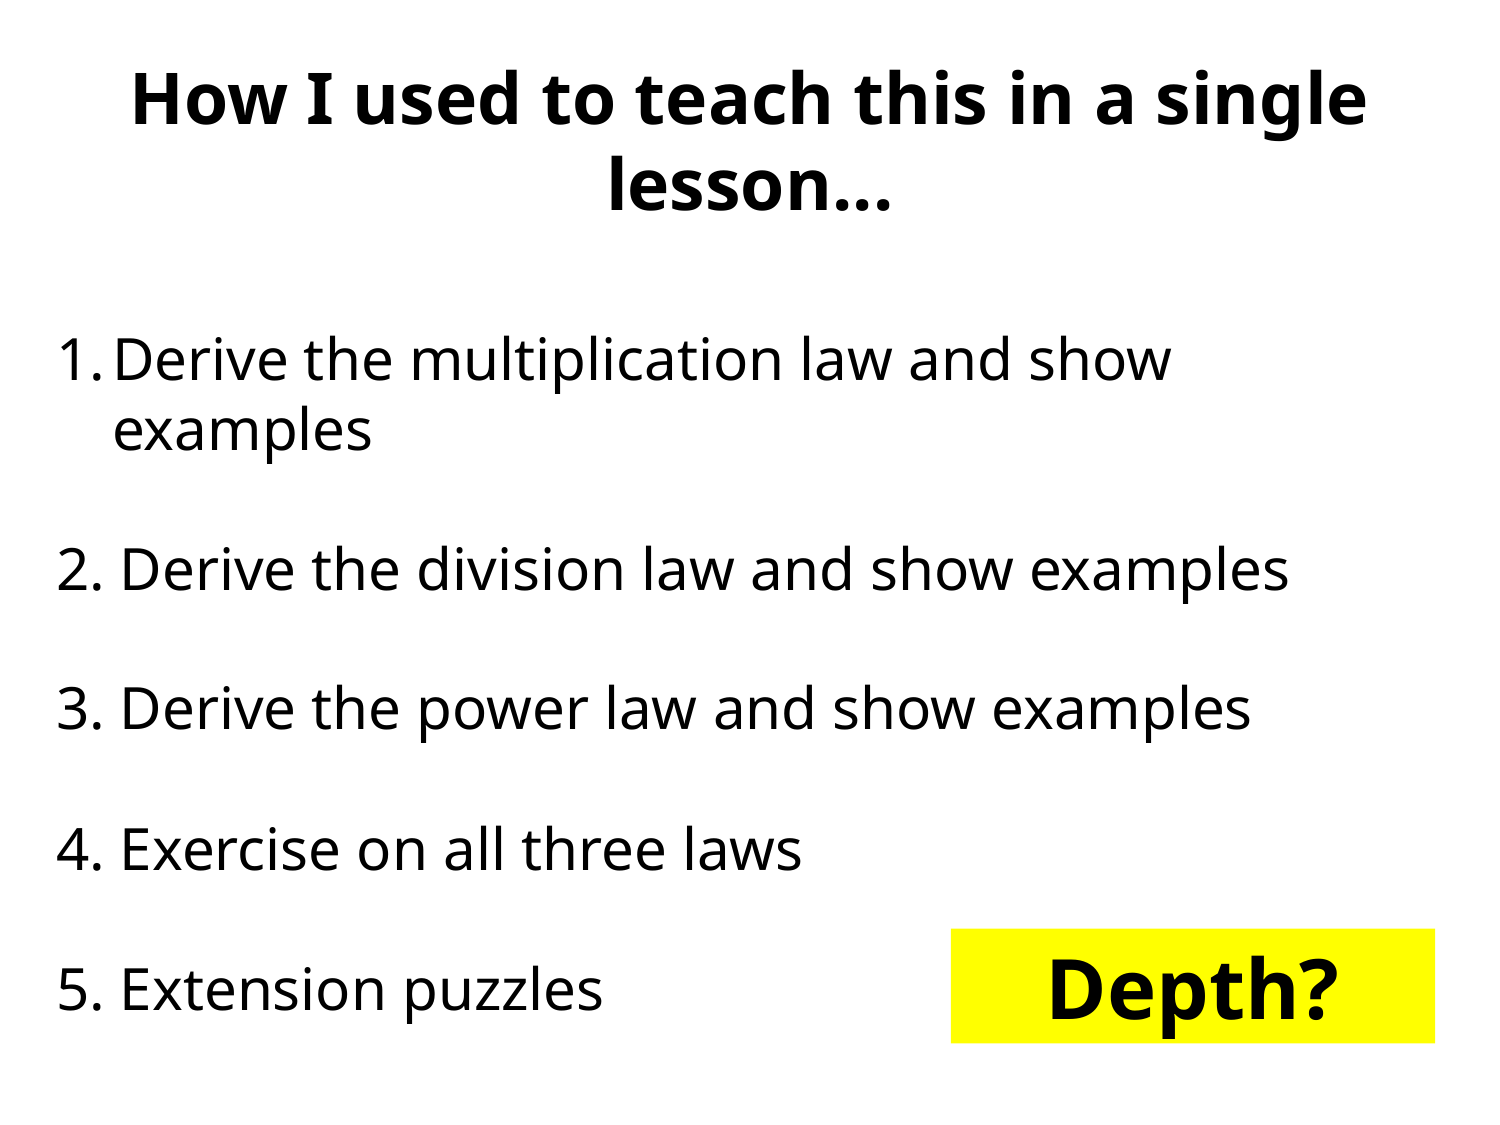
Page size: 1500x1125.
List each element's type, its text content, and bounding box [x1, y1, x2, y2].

text_box Depth? [950, 928, 1436, 1044]
title How I used to teach this in a single lesson... [75, 45, 1425, 233]
text_box Derive the multiplication law and show examples 2. Derive the division law and show examples 3. Derive the power law and show examples 4. Exercise on all three laws 5. Extension puzzles [41, 314, 1436, 1119]
